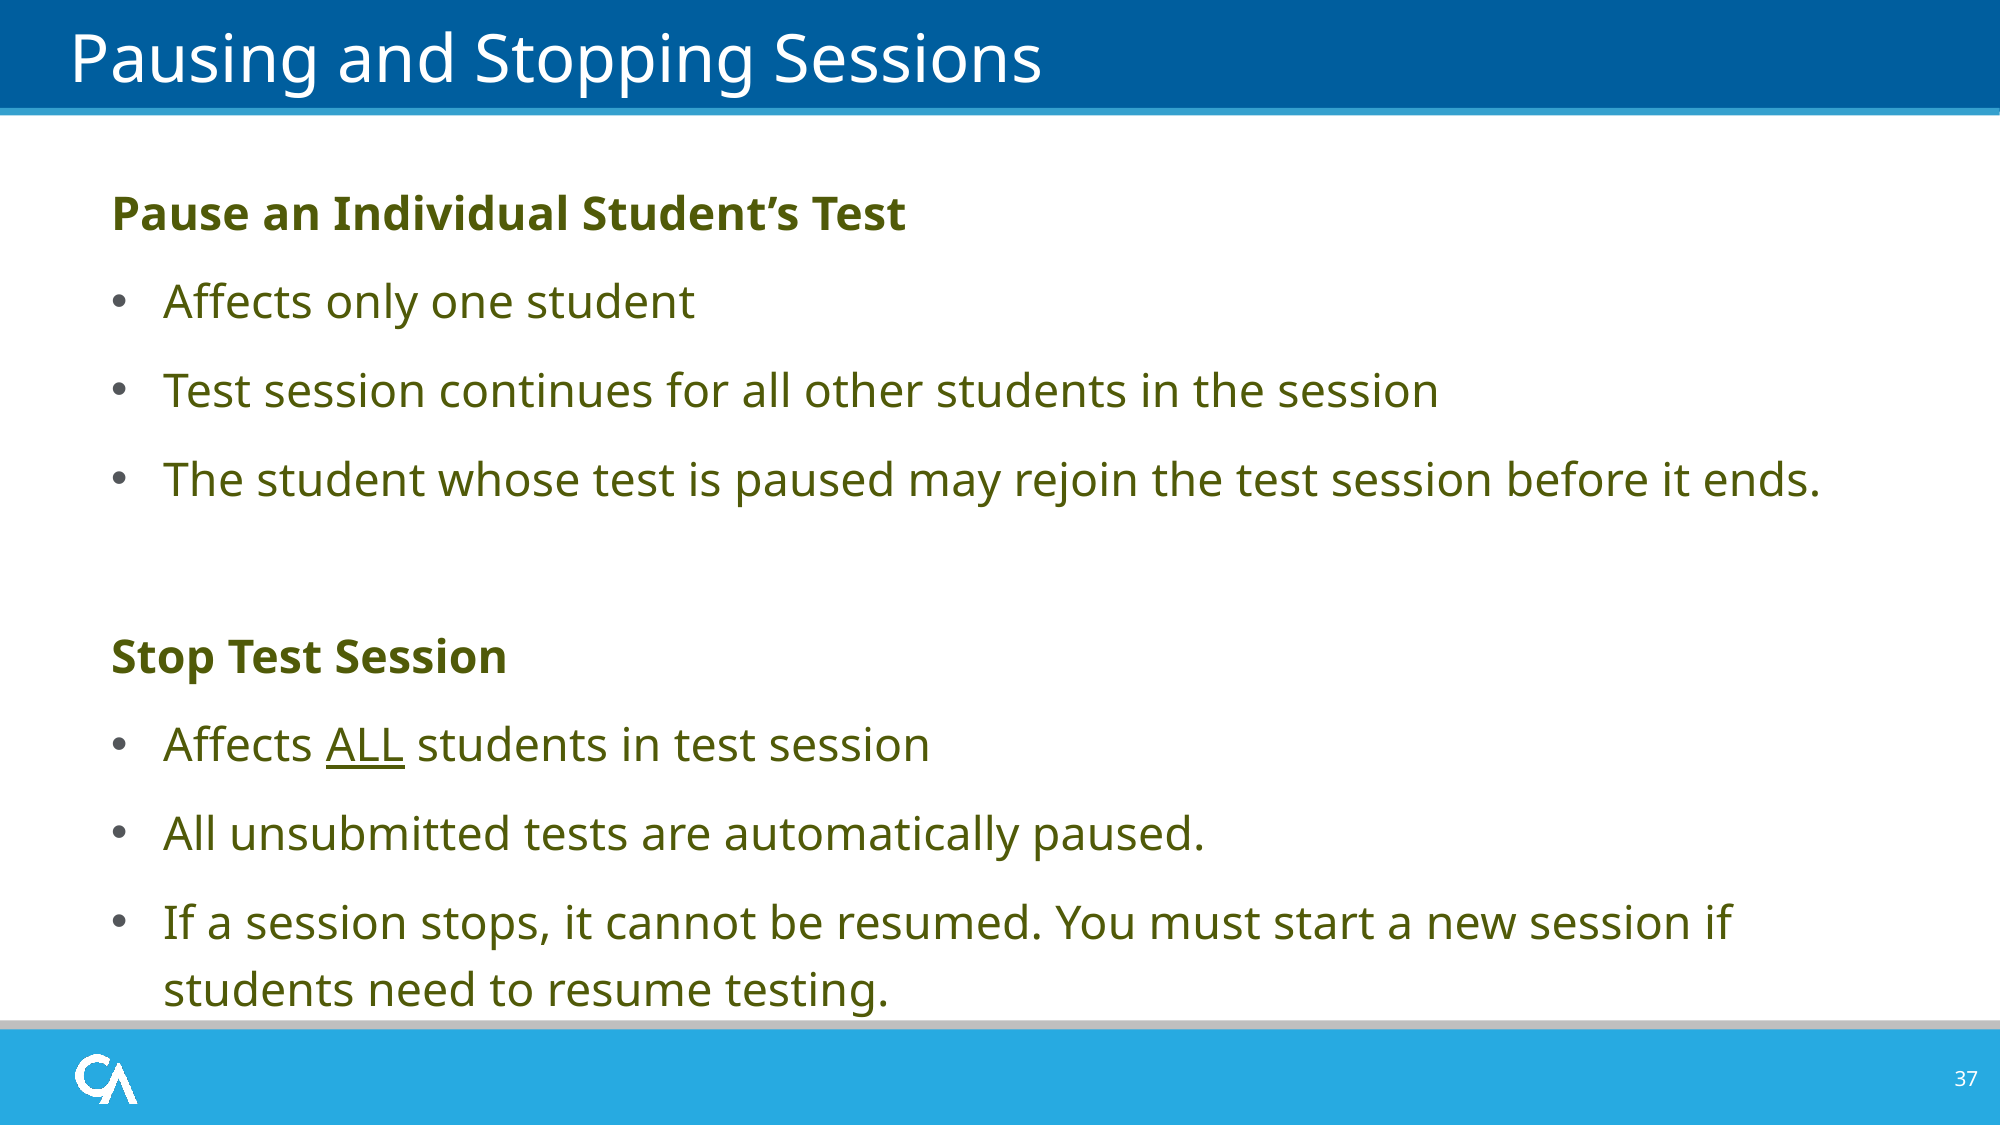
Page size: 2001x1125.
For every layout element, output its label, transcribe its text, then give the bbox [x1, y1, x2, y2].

slide_number 37 [1877, 1057, 1993, 1103]
list Pause an Individual Student’s Test Affects only one student Test session continues for all other students in the session The student whose test is paused may rejoin the test session before it ends. Stop Test Session Affects ALL students in test session All unsubmitted tests are automatically paused. If a session stops, it cannot be resumed. You must start a new session if students need to resume testing. [110, 172, 1910, 1017]
picture [75, 1054, 138, 1104]
title Pausing and Stopping Sessions [69, 10, 1878, 96]
